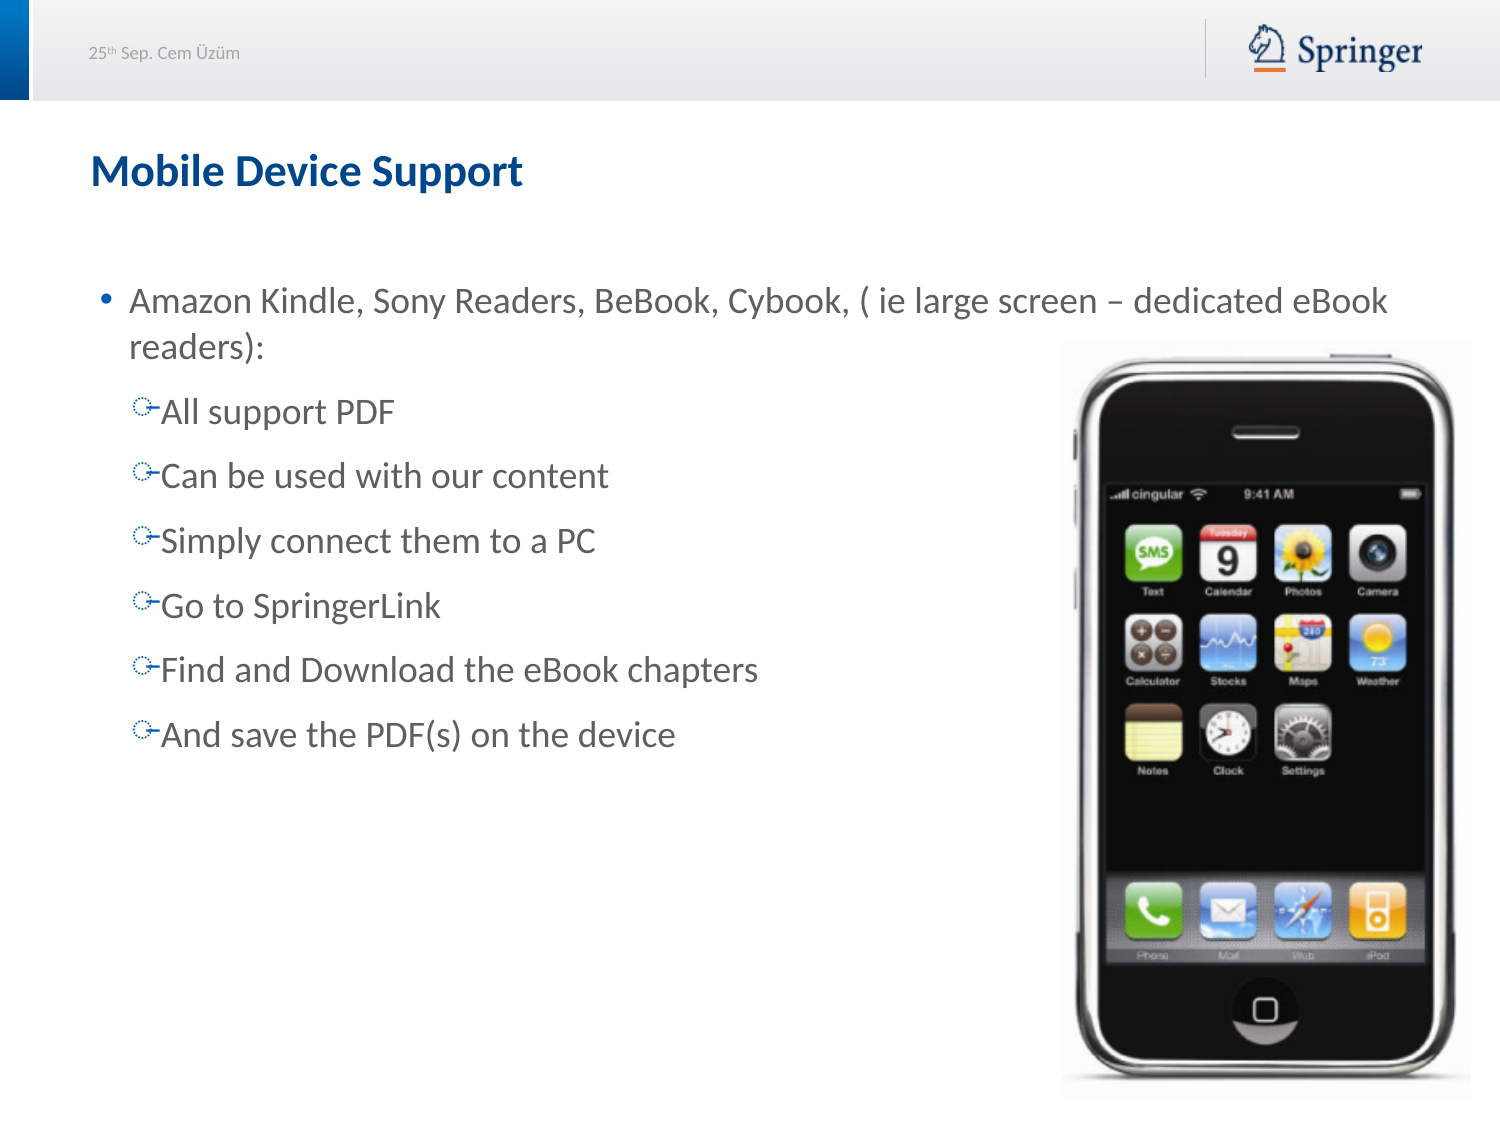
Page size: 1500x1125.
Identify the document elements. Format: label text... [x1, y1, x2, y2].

title Mobile Device Support [90, 147, 1425, 198]
picture [33, 0, 1500, 101]
list Amazon Kindle, Sony Readers, BeBook, Cybook, ( ie large screen – dedicated eBook readers): All support PDF Can be used with our content Simply connect them to a PC Go to SpringerLink Find and Download the eBook chapters And save the PDF(s) on the device [99, 275, 1463, 761]
picture [1062, 339, 1471, 1101]
